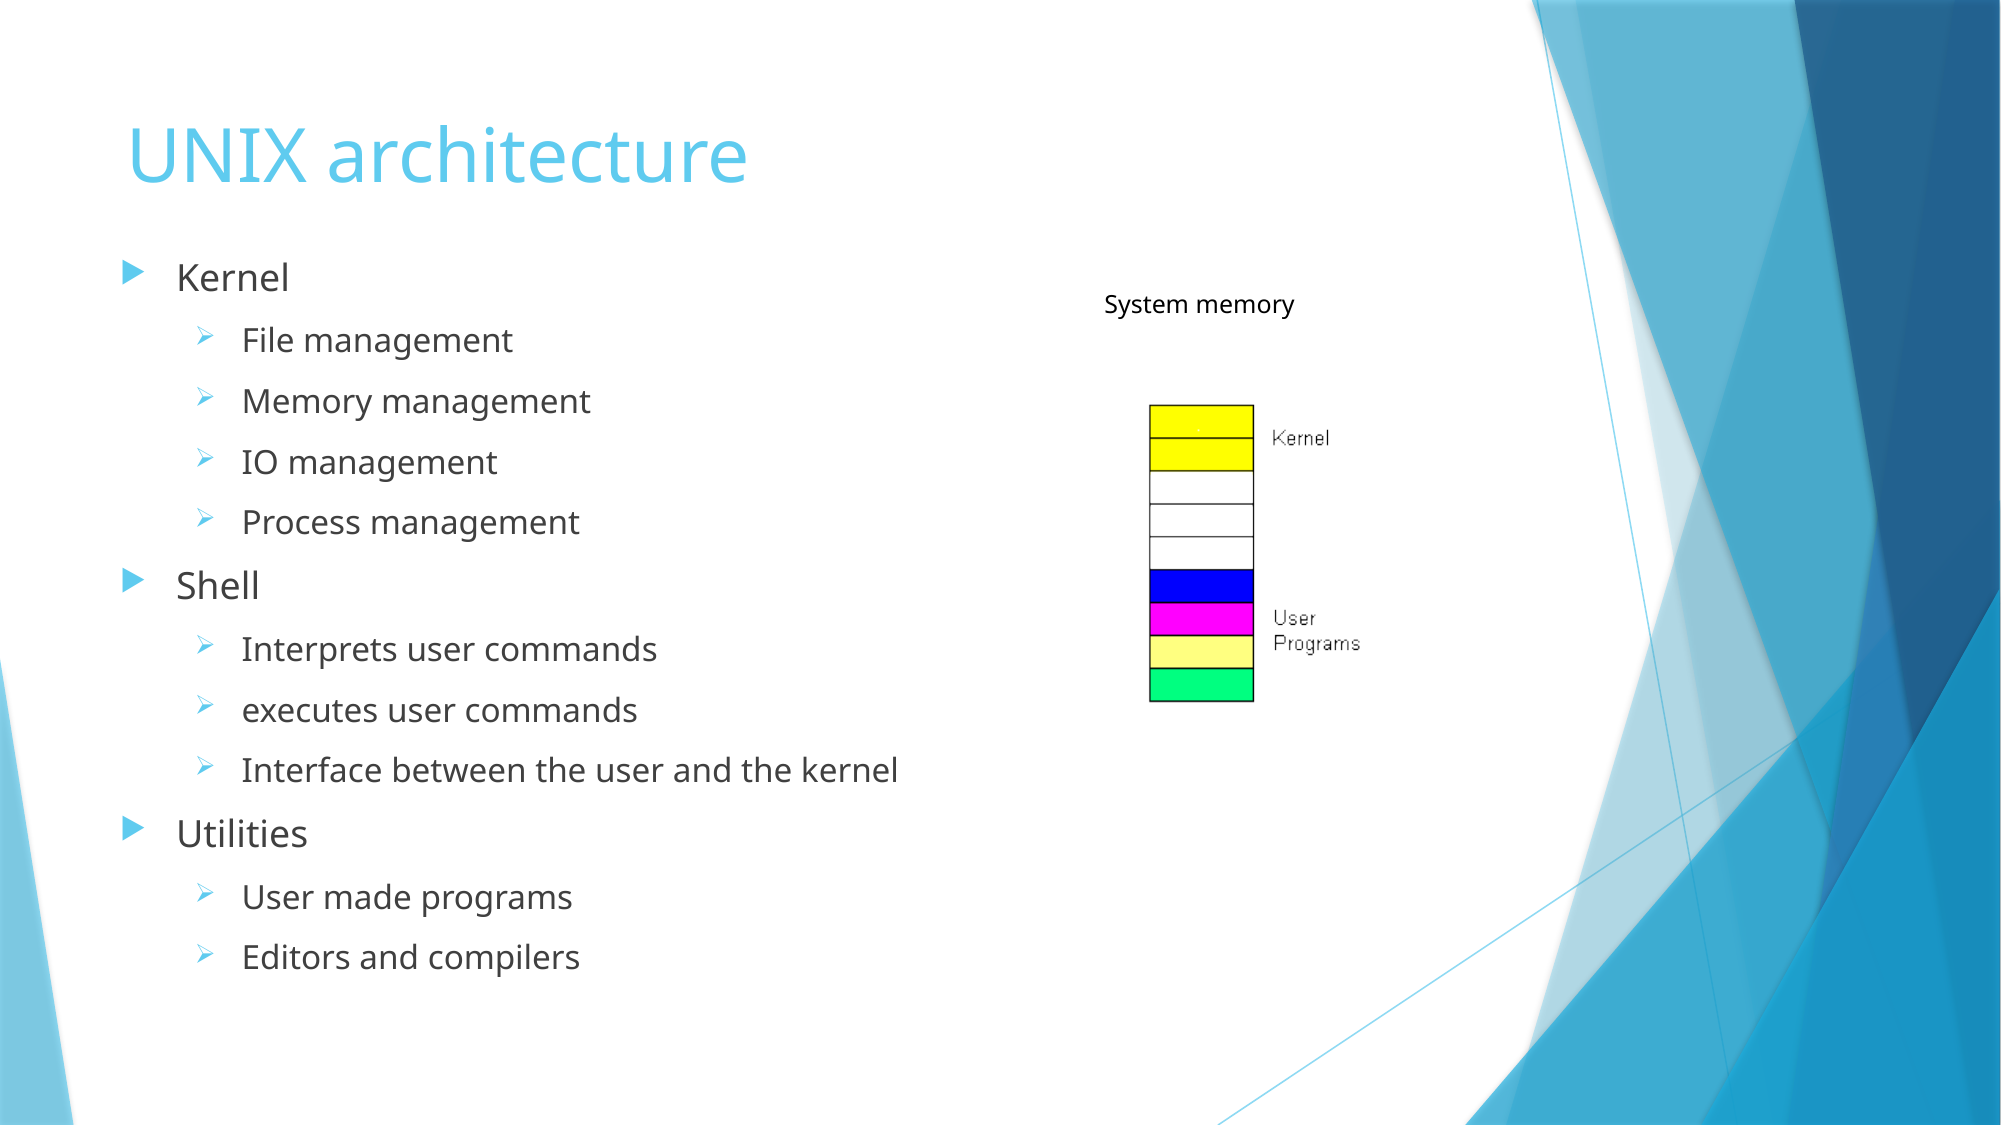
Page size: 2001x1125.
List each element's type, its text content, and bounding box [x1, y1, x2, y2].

picture [1132, 399, 1371, 707]
text_box System memory [1089, 281, 1310, 327]
title UNIX architecture [111, 99, 1522, 317]
text_box Kernel File management Memory management IO management Process management Shell Interprets user commands executes user commands Interface between the user and the kernel Utilities User made programs Editors and compilers [104, 180, 1516, 1080]
